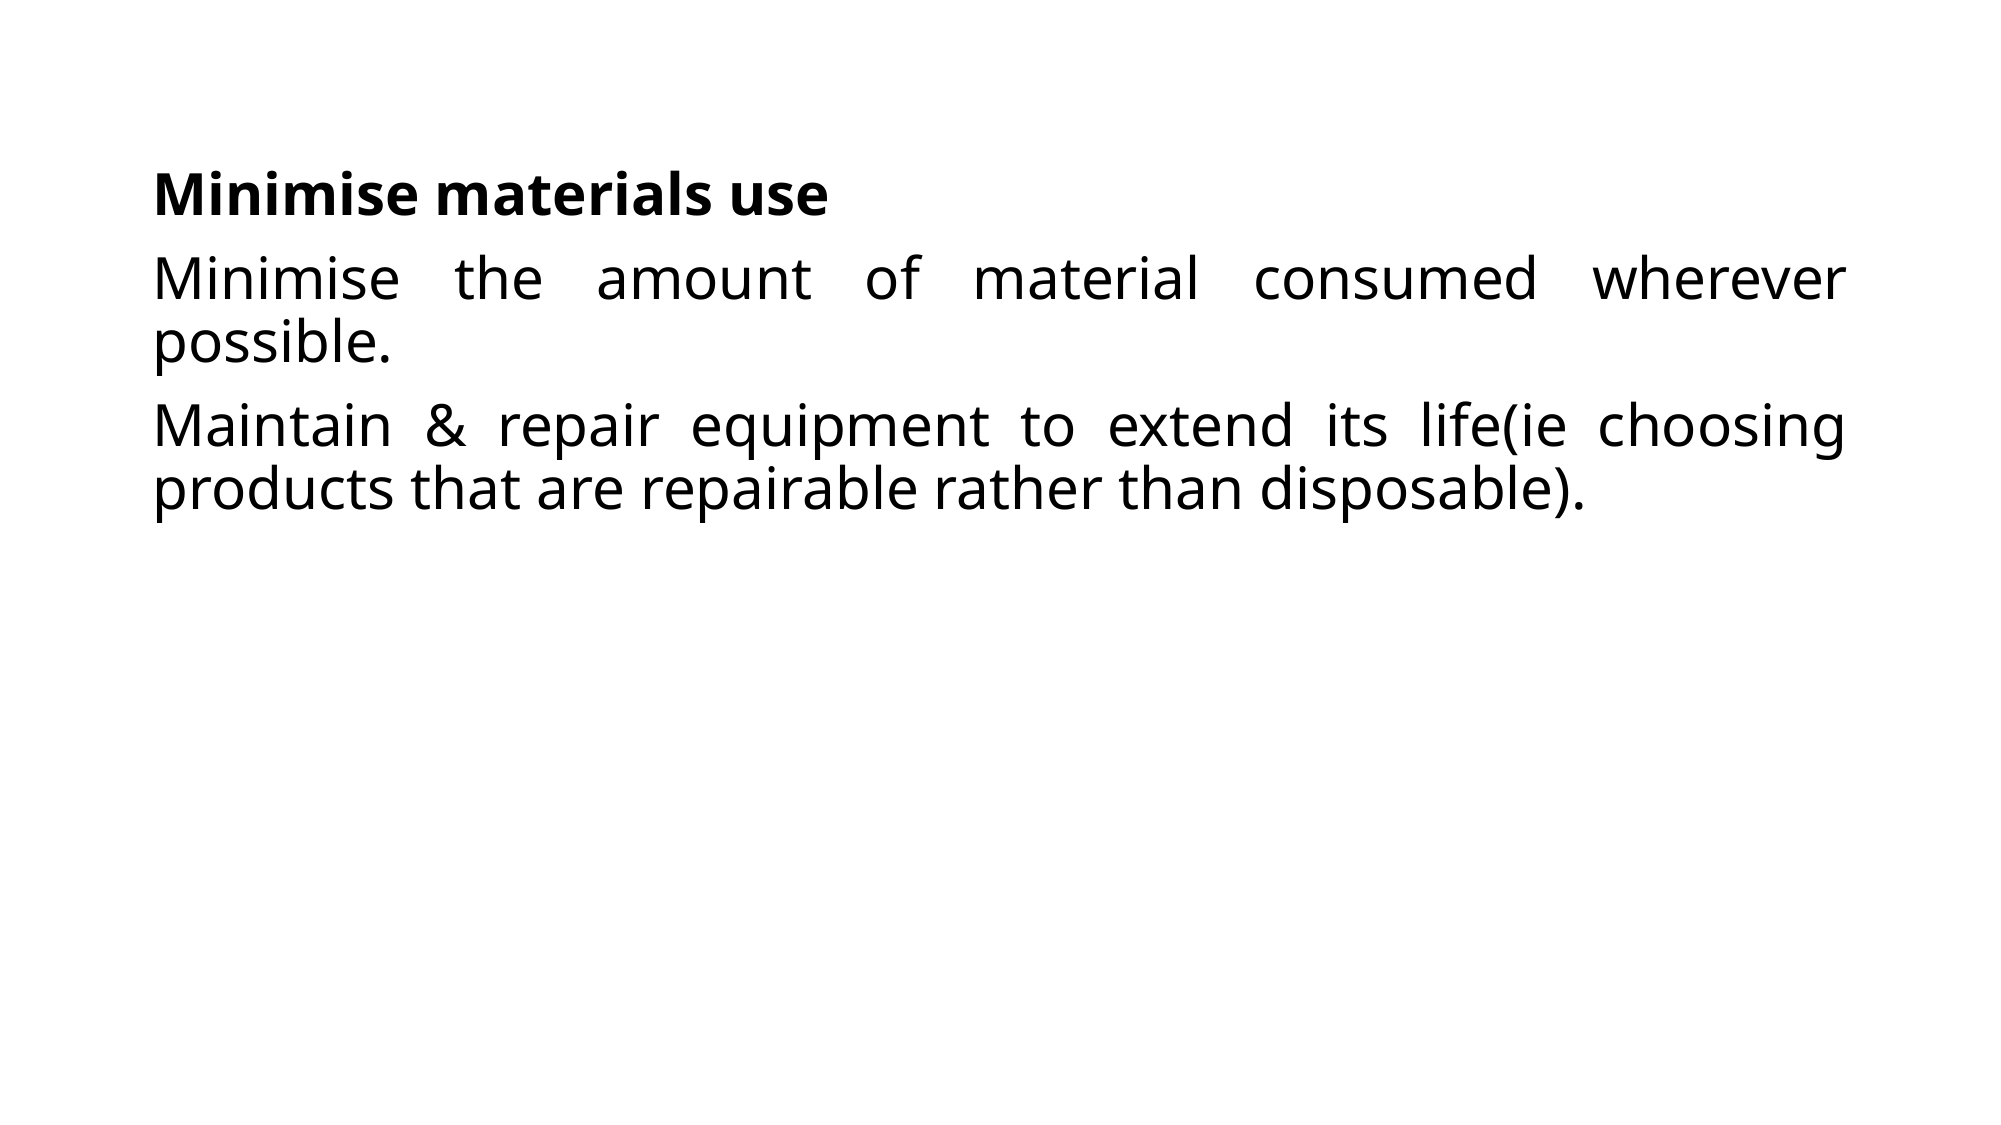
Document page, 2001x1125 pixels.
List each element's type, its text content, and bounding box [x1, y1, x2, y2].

list Minimise materials use Minimise the amount of material consumed wherever possible. Maintain & repair equipment to extend its life(ie choosing products that are repairable rather than disposable). [137, 157, 1863, 1014]
